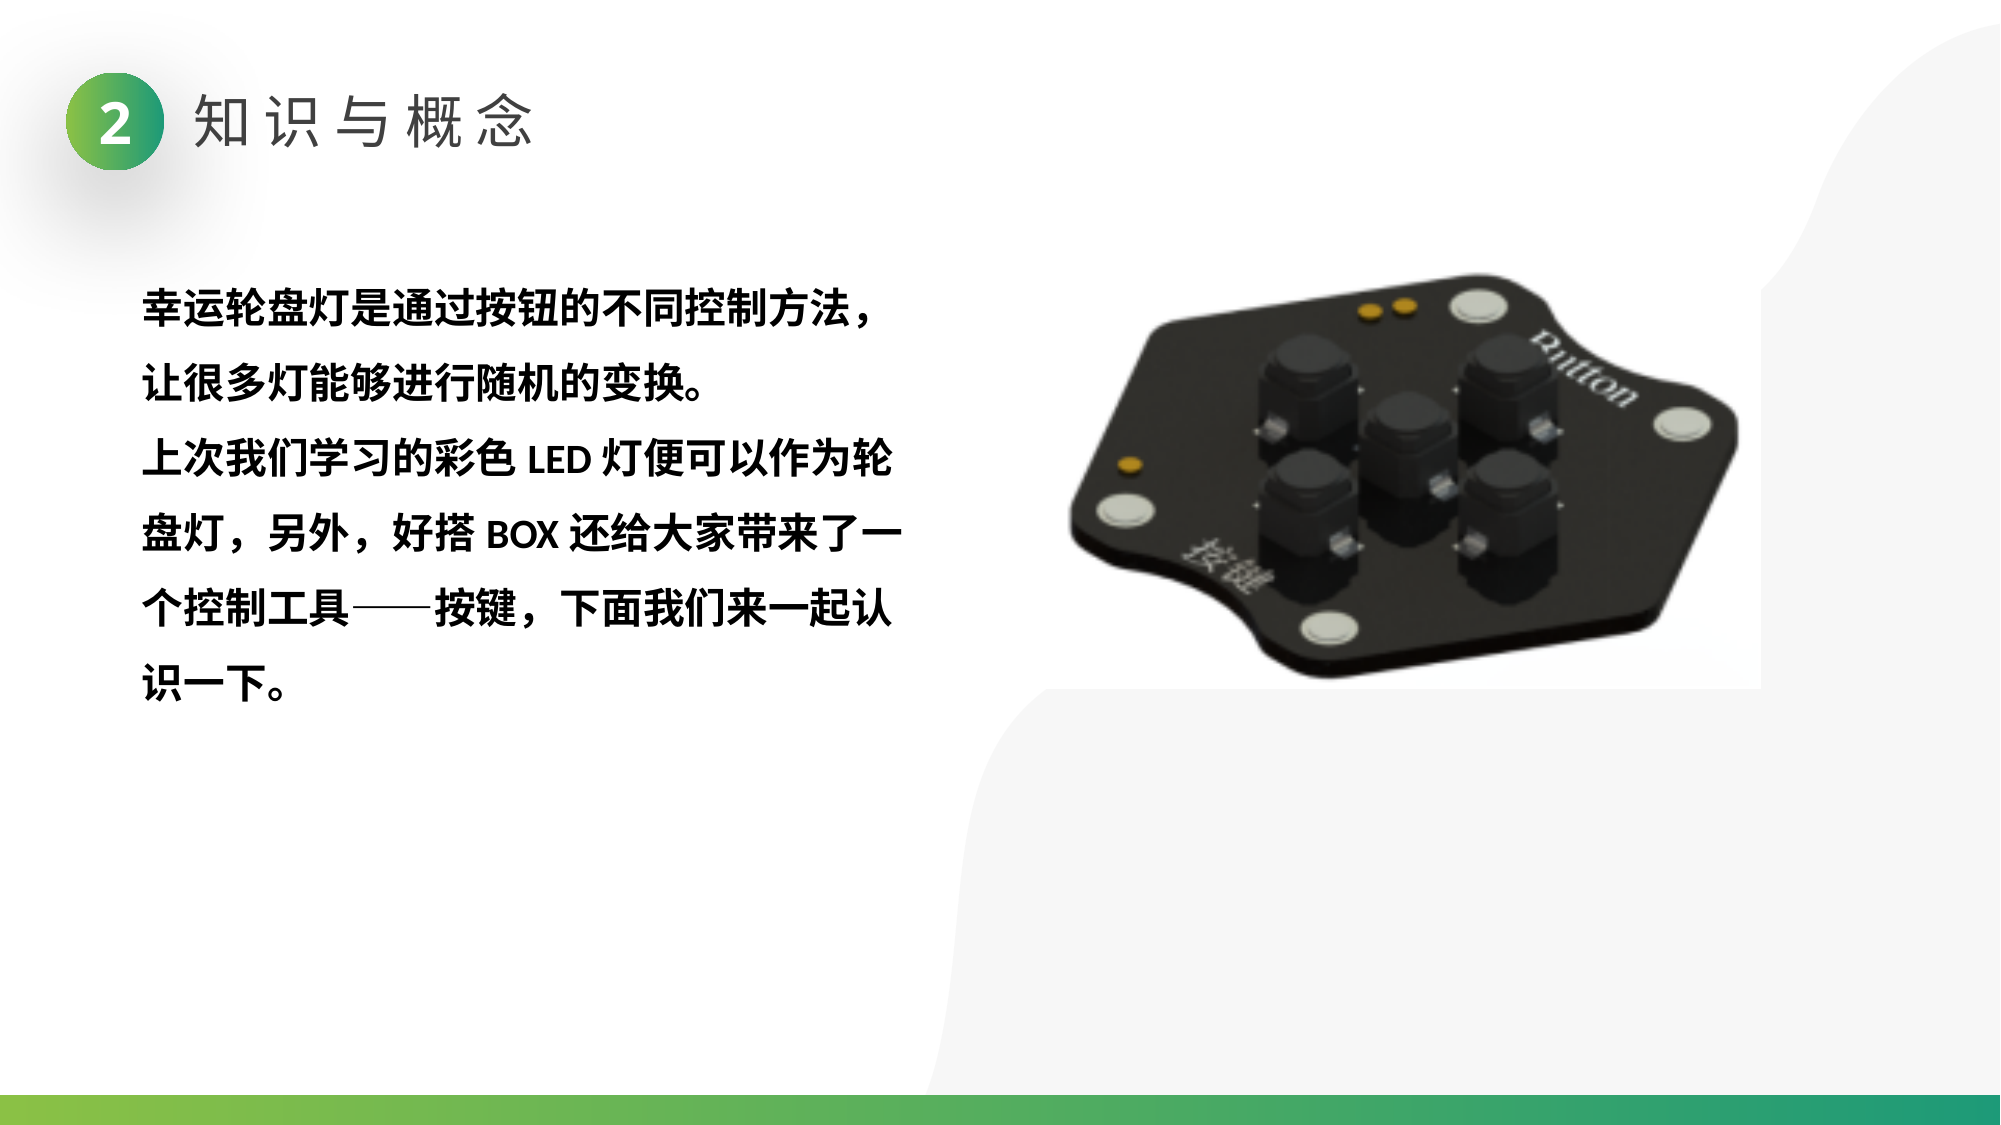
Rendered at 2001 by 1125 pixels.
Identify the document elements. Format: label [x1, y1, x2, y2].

picture [1032, 249, 1761, 689]
text_box [0, 23, 2000, 1125]
